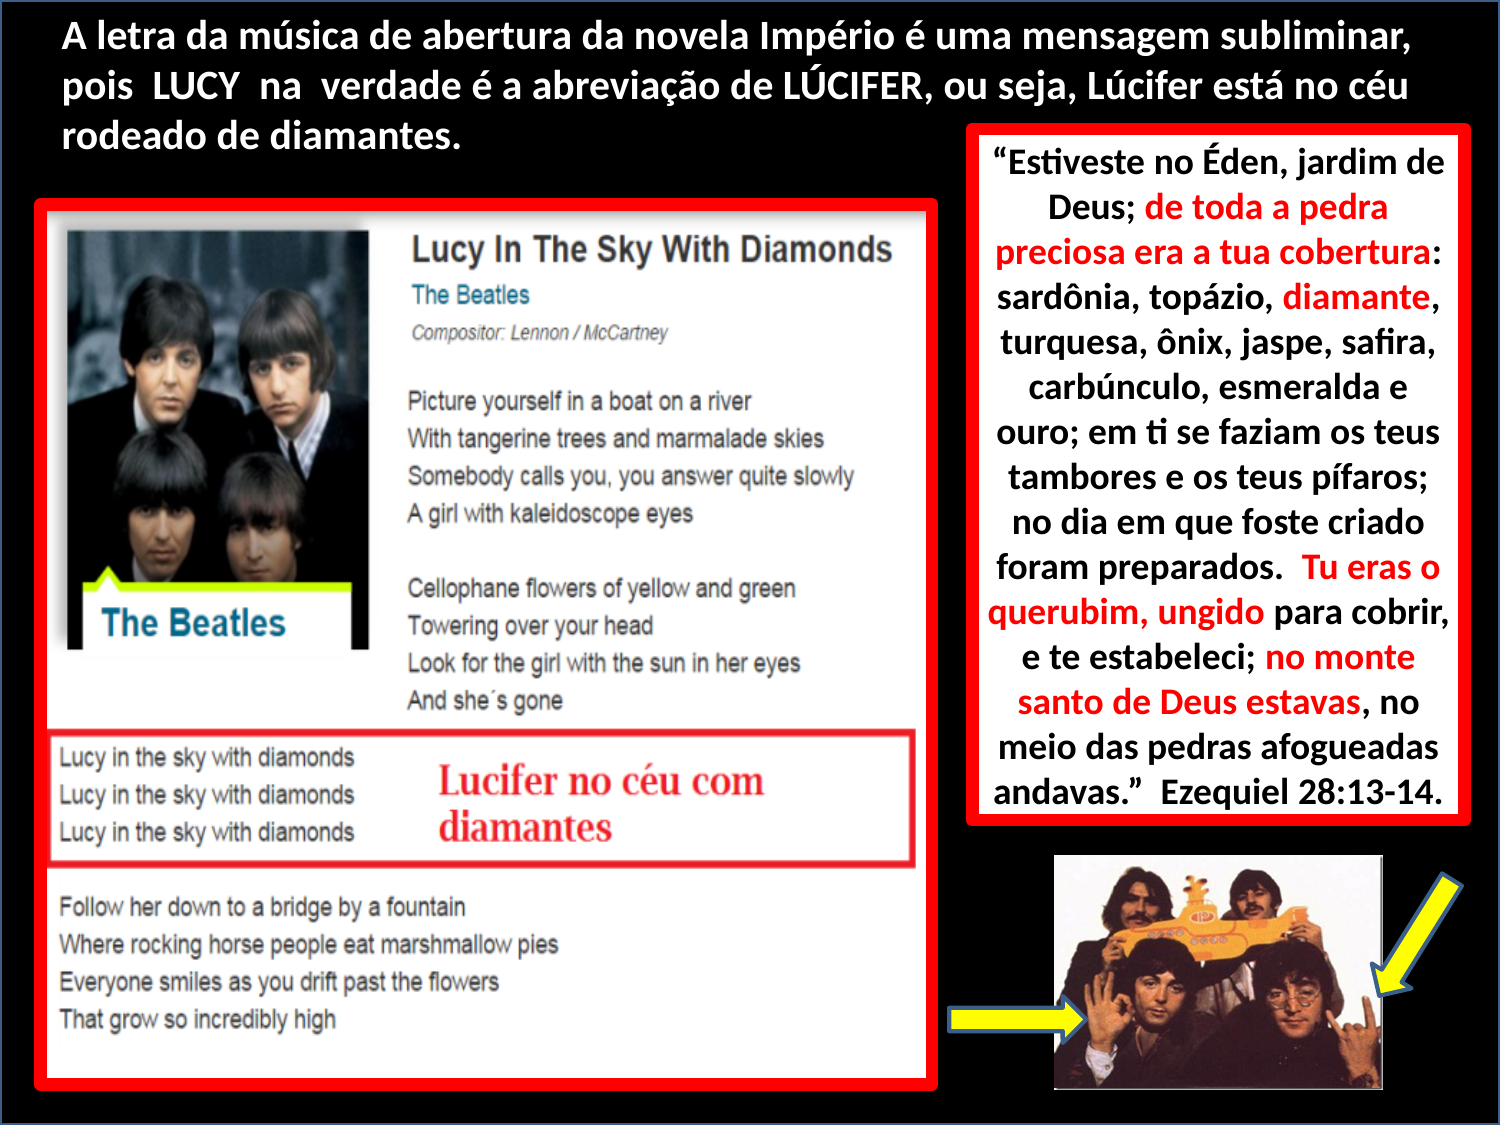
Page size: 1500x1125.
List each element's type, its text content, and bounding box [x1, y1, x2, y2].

text_box [0, 0, 1500, 1125]
text_box “Estiveste no Éden, jardim de Deus; de toda a pedra preciosa era a tua cobertura: sardônia, topázio, diamante, turquesa, ônix, jaspe, safira, carbúnculo, esmeralda e ouro; em ti se faziam os teus tambores e os teus pífaros; no dia em que foste criado foram preparados. Tu eras o querubim, ungido para cobrir, e te estabeleci; no monte santo de Deus estavas, no meio das pedras afogueadas andavas.” Ezequiel 28:13-14. [970, 127, 1467, 822]
text_box [947, 1005, 1049, 1034]
picture [1054, 855, 1383, 1091]
picture [46, 210, 927, 1079]
text_box A letra da música de abertura da novela Império é uma mensagem subliminar, pois LUCY na verdade é a abreviação de LÚCIFER, ou seja, Lúcifer está no céu rodeado de diamantes. [46, 0, 1448, 165]
text_box [1387, 871, 1464, 997]
